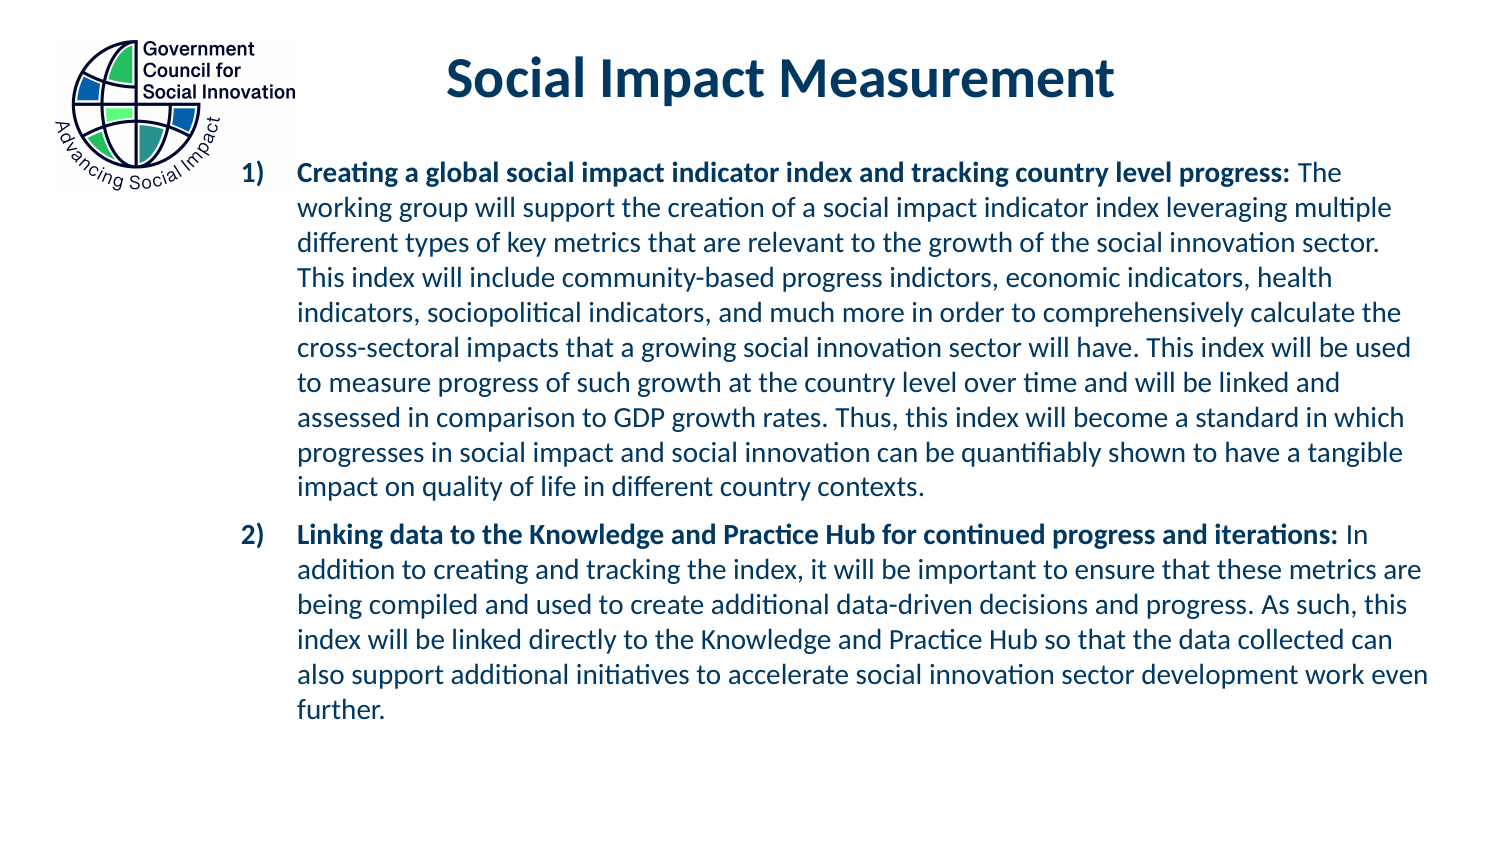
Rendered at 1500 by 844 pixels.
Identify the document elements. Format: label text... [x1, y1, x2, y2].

picture [53, 38, 297, 194]
text_box Creating a global social impact indicator index and tracking country level progress: The working group will support the creation of a social impact indicator index leveraging multiple different types of key metrics that are relevant to the growth of the social innovation sector. This index will include community-based progress indictors, economic indicators, health indicators, sociopolitical indicators, and much more in order to comprehensively calculate the cross-sectoral impacts that a growing social innovation sector will have. This index will be used to measure progress of such growth at the country level over time and will be linked and assessed in comparison to GDP growth rates. Thus, this index will become a standard in which progresses in social impact and social innovation can be quantifiably shown to have a tangible impact on quality of life in different country contexts. Linking data to the Knowledge and Practice Hub for continued progress and iterations: In addition to creating and tracking the index, it will be important to ensure that these metrics are being compiled and used to create additional data-driven decisions and progress. As such, this index will be linked directly to the Knowledge and Practice Hub so that the data collected can also support additional initiatives to accelerate social innovation sector development work even further. [229, 141, 1444, 772]
text_box Social Impact Measurement [435, 38, 1500, 120]
